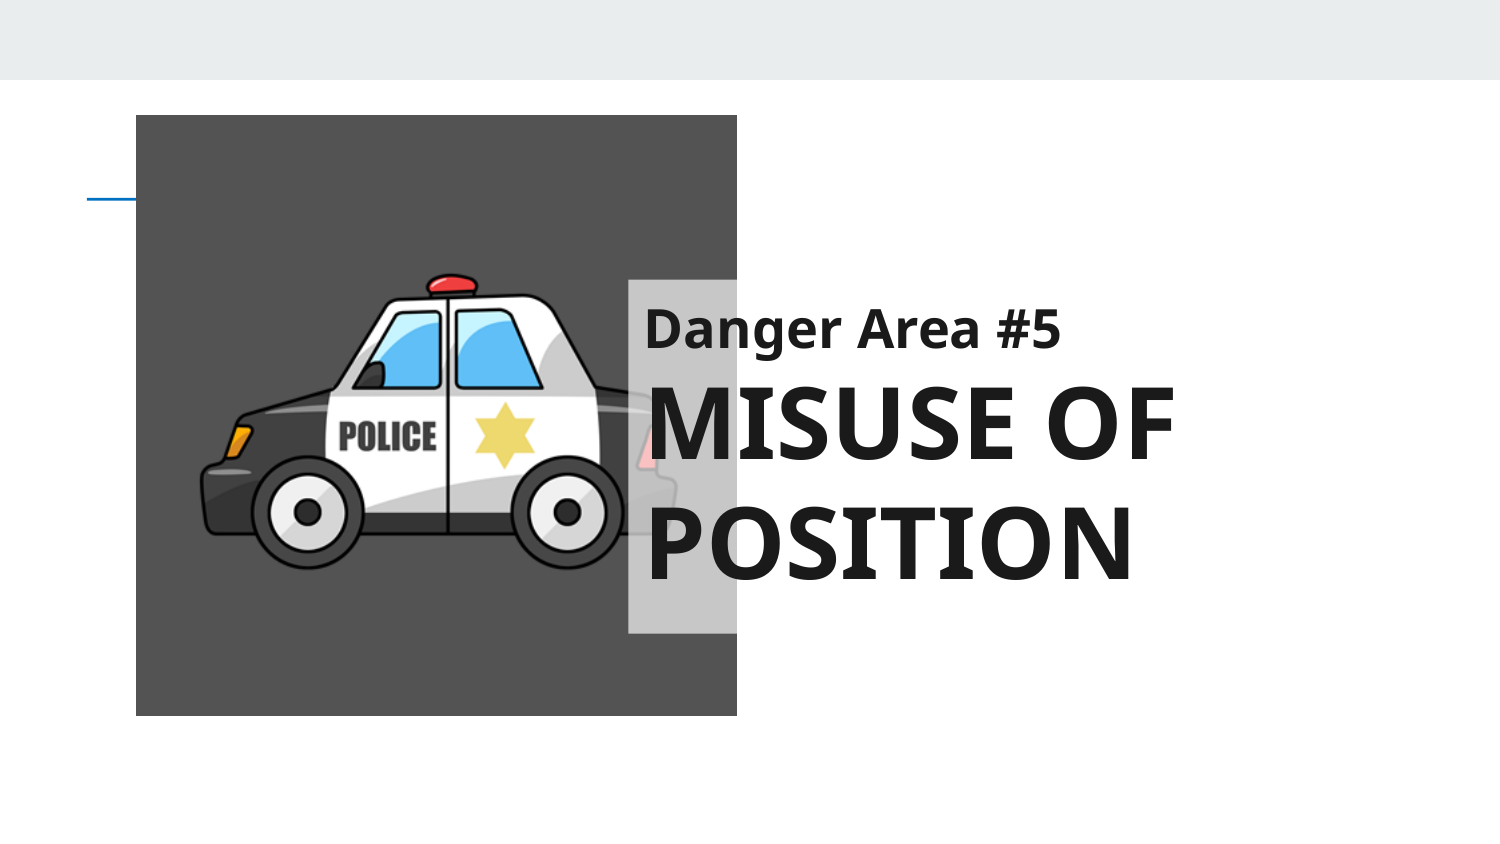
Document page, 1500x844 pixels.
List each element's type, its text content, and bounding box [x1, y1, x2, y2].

picture [136, 115, 737, 716]
title Danger Area #5 MISUSE OF POSITION [742, 279, 1469, 634]
